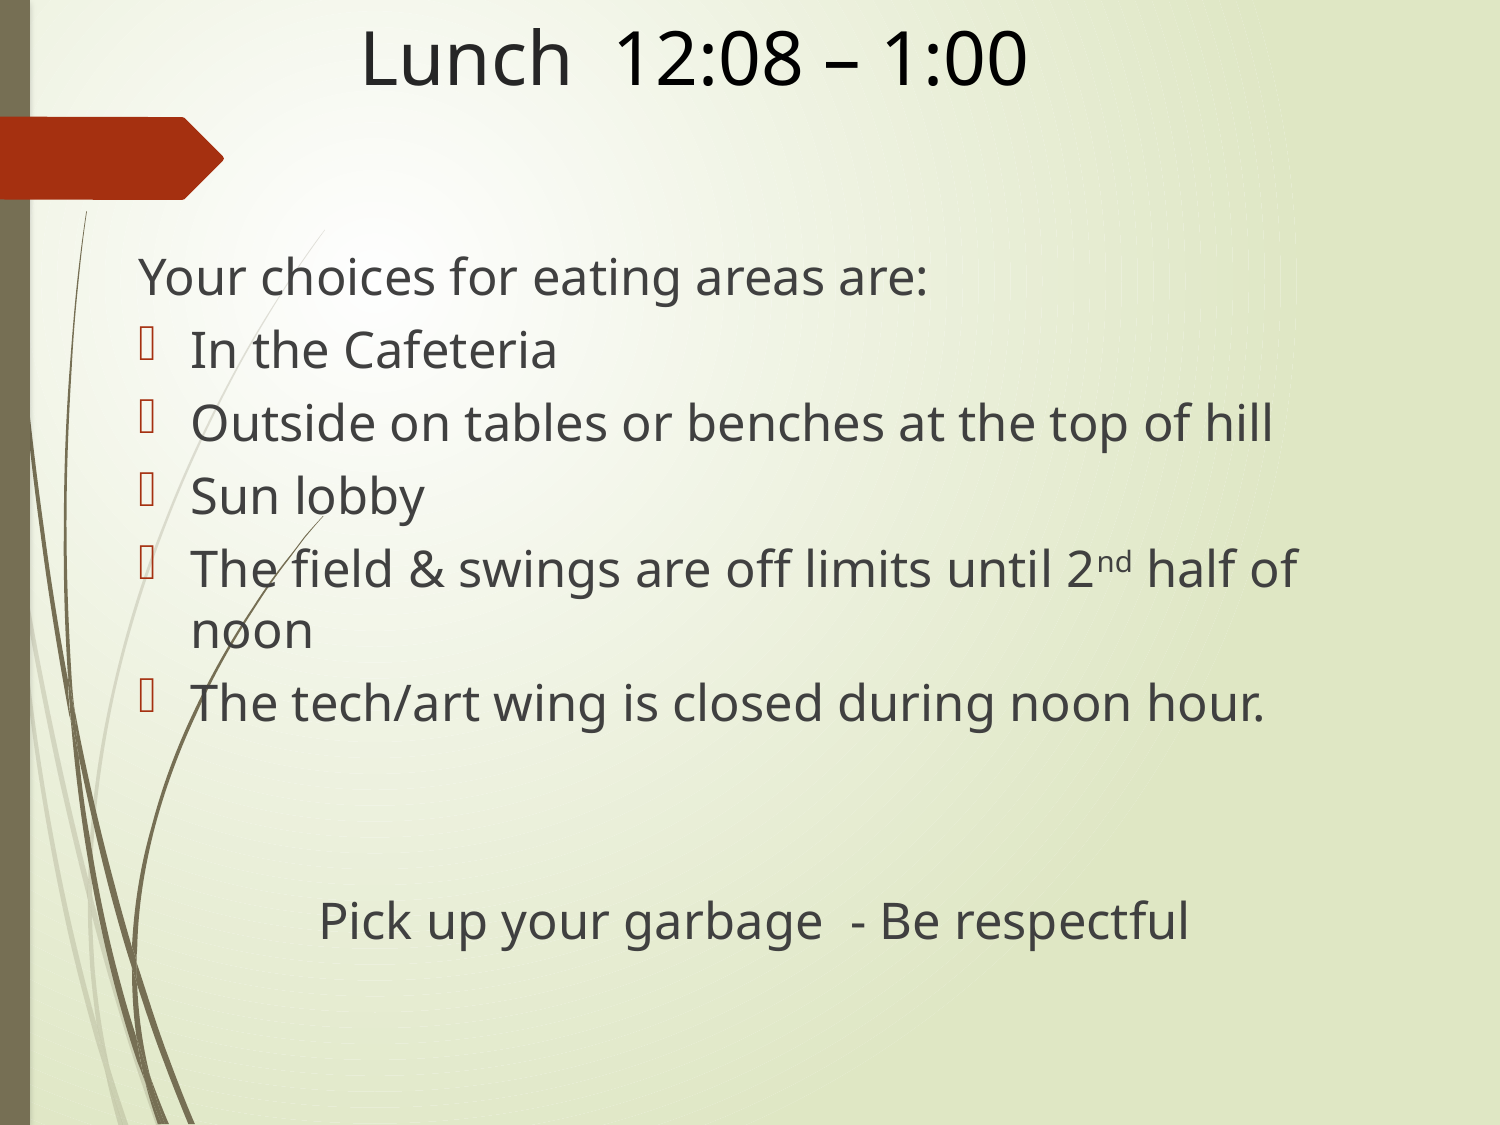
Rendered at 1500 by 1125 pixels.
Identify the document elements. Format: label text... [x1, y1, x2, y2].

title Lunch 12:08 – 1:00 [84, 3, 1364, 178]
list Your choices for eating areas are: In the Cafeteria Outside on tables or benches at the top of hill Sun lobby The field & swings are off limits until 2nd half of noon The tech/art wing is closed during noon hour. Pick up your garbage - Be respectful [123, 237, 1400, 1038]
